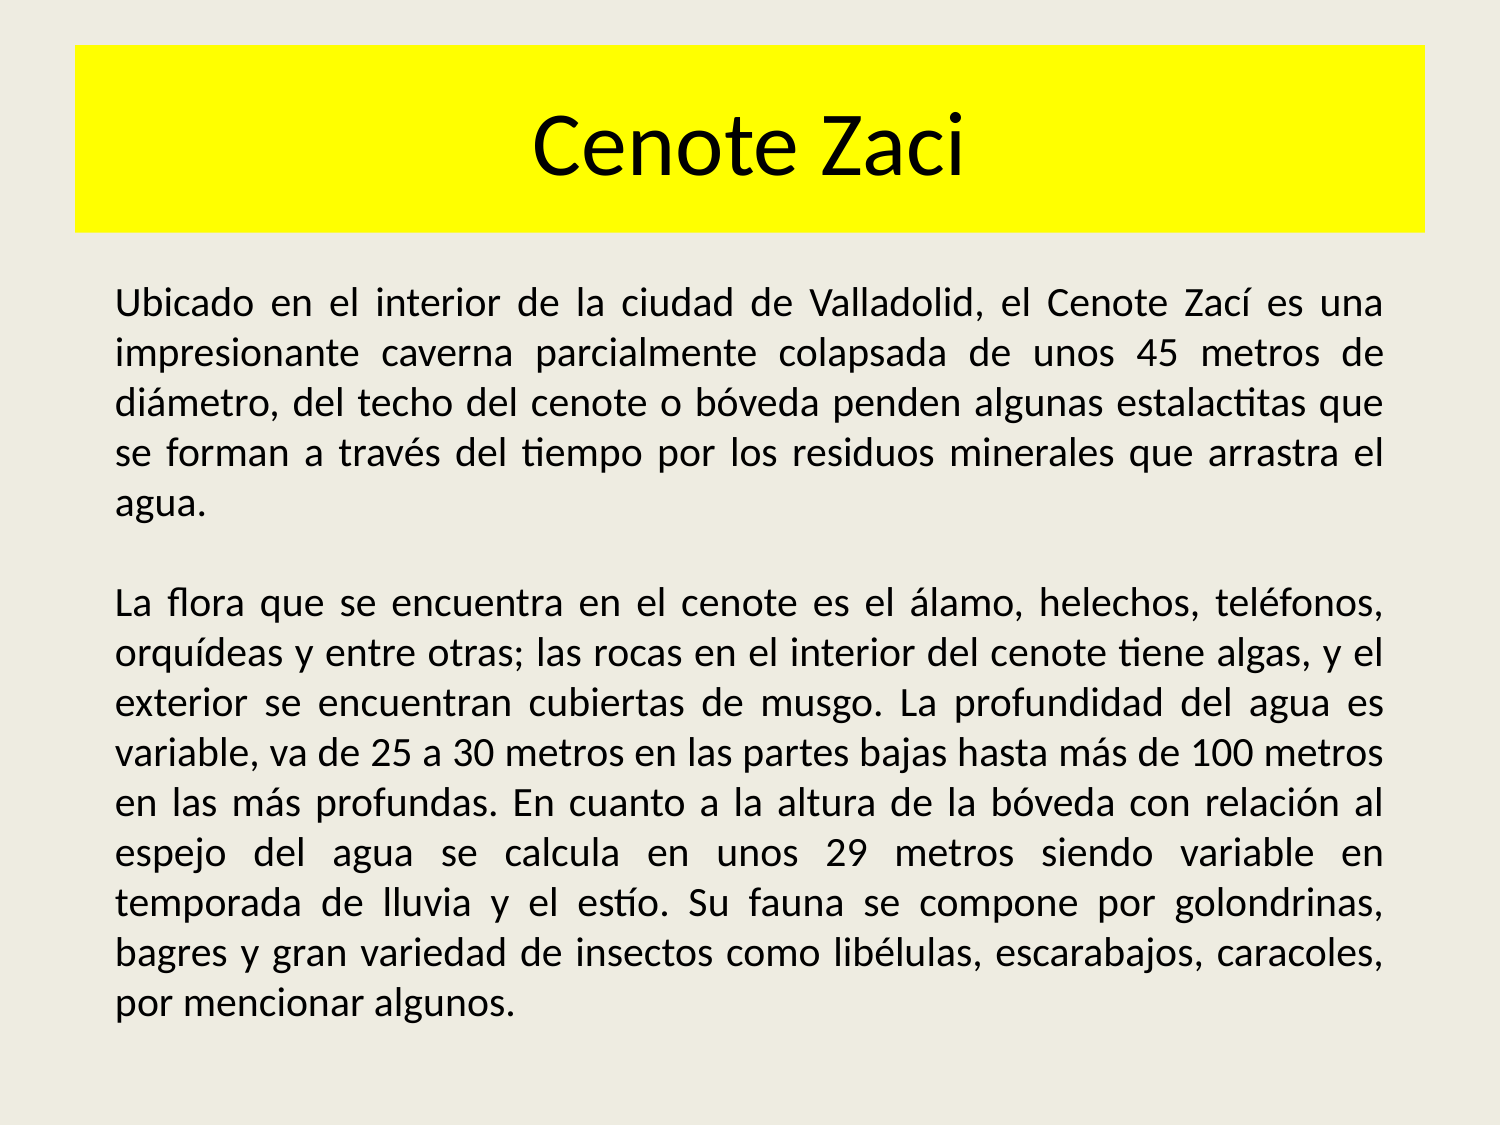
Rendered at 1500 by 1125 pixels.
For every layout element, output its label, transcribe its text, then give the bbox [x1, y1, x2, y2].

title Cenote Zaci [75, 45, 1425, 233]
text_box Ubicado en el interior de la ciudad de Valladolid, el Cenote Zací es una impresionante caverna parcialmente colapsada de unos 45 metros de diámetro, del techo del cenote o bóveda penden algunas estalactitas que se forman a través del tiempo por los residuos minerales que arrastra el agua. La flora que se encuentra en el cenote es el álamo, helechos, teléfonos, orquídeas y entre otras; las rocas en el interior del cenote tiene algas, y el exterior se encuentran cubiertas de musgo. La profundidad del agua es variable, va de 25 a 30 metros en las partes bajas hasta más de 100 metros en las más profundas. En cuanto a la altura de la bóveda con relación al espejo del agua se calcula en unos 29 metros siendo variable en temporada de lluvia y el estío. Su fauna se compone por golondrinas, bagres y gran variedad de insectos como libélulas, escarabajos, caracoles, por mencionar algunos. [100, 267, 1400, 1033]
